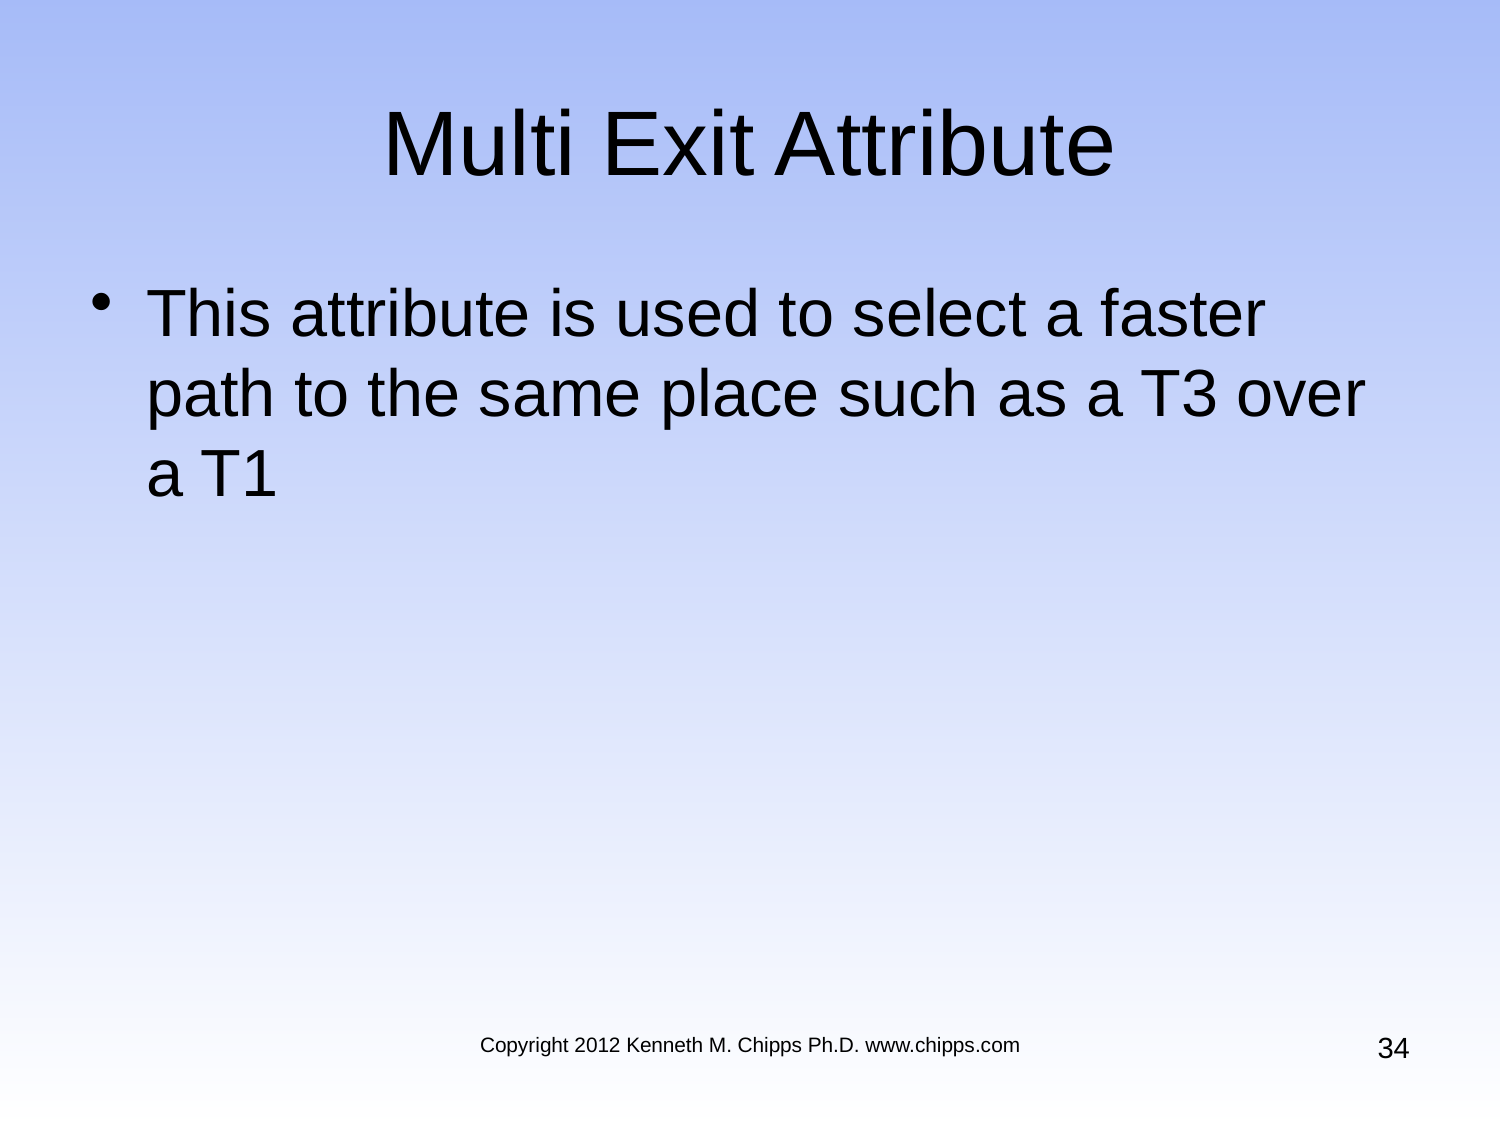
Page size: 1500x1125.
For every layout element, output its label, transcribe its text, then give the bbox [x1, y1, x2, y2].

slide_number 34 [1074, 1021, 1426, 1101]
list This attribute is used to select a faster path to the same place such as a T3 over a T1 [74, 262, 1426, 1006]
title Multi Exit Attribute [74, 44, 1426, 233]
footer Copyright 2012 Kenneth M. Chipps Ph.D. www.chipps.com [449, 1024, 1051, 1103]
